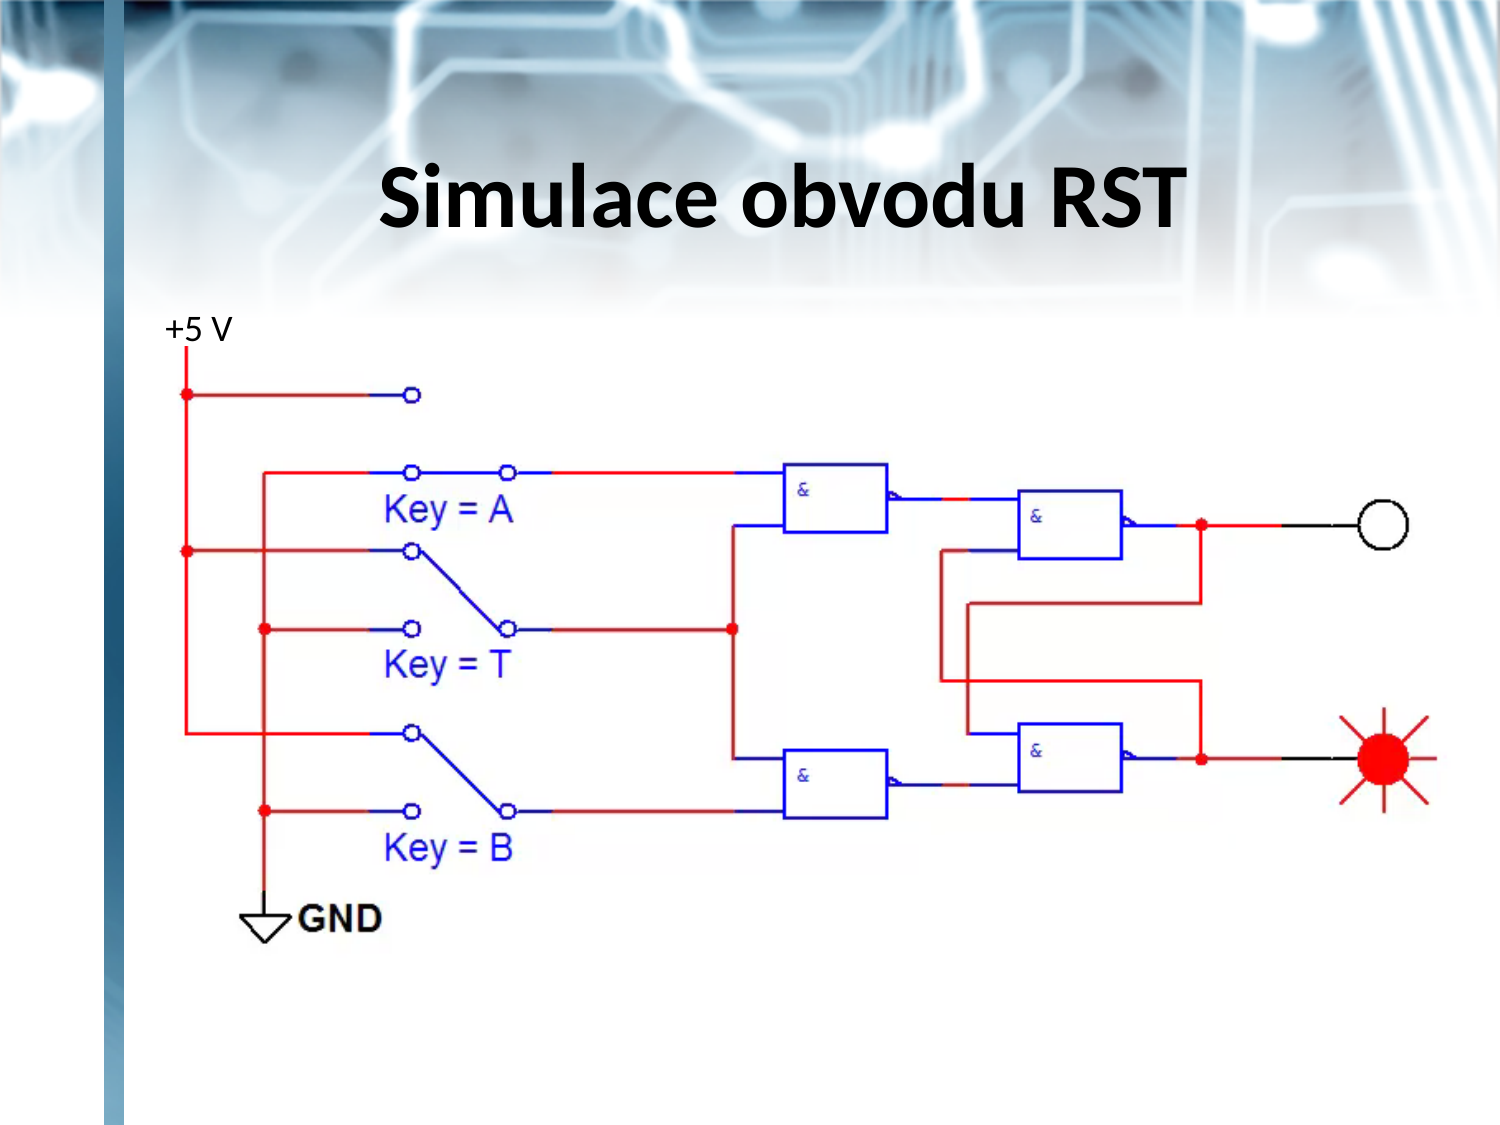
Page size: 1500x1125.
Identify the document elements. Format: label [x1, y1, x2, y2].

picture [0, 0, 1500, 1125]
text_box [151, 345, 1468, 968]
